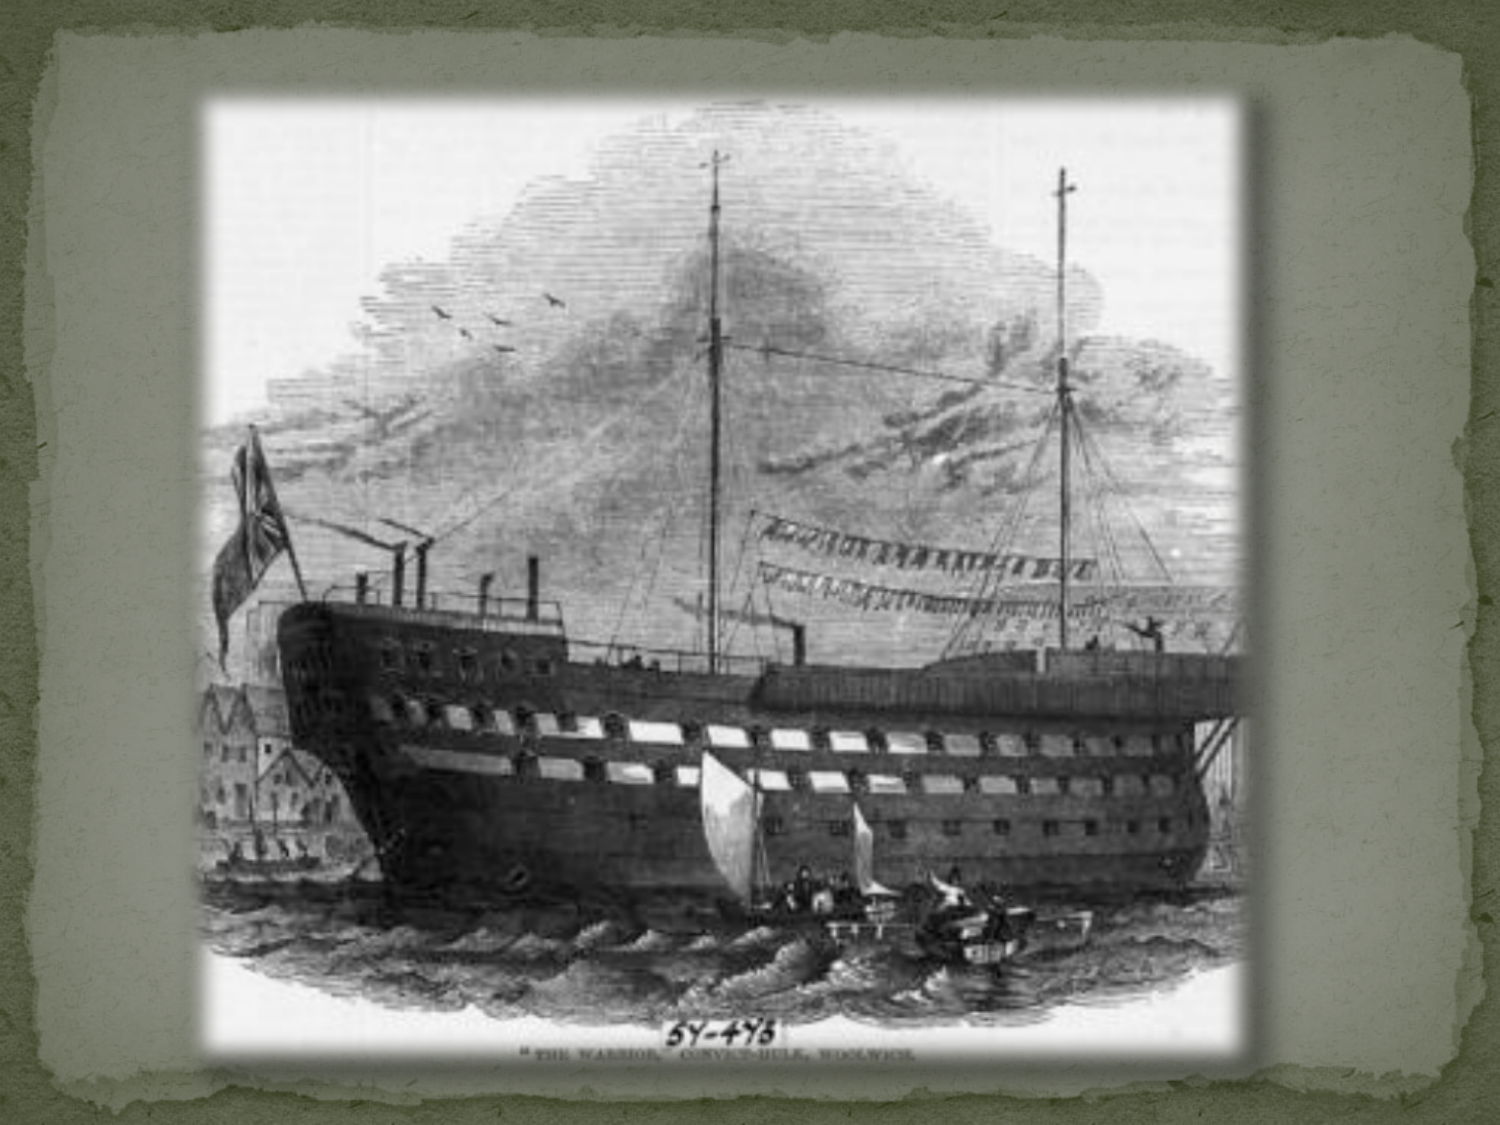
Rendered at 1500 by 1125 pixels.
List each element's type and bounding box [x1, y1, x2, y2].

picture [184, 80, 1257, 1071]
